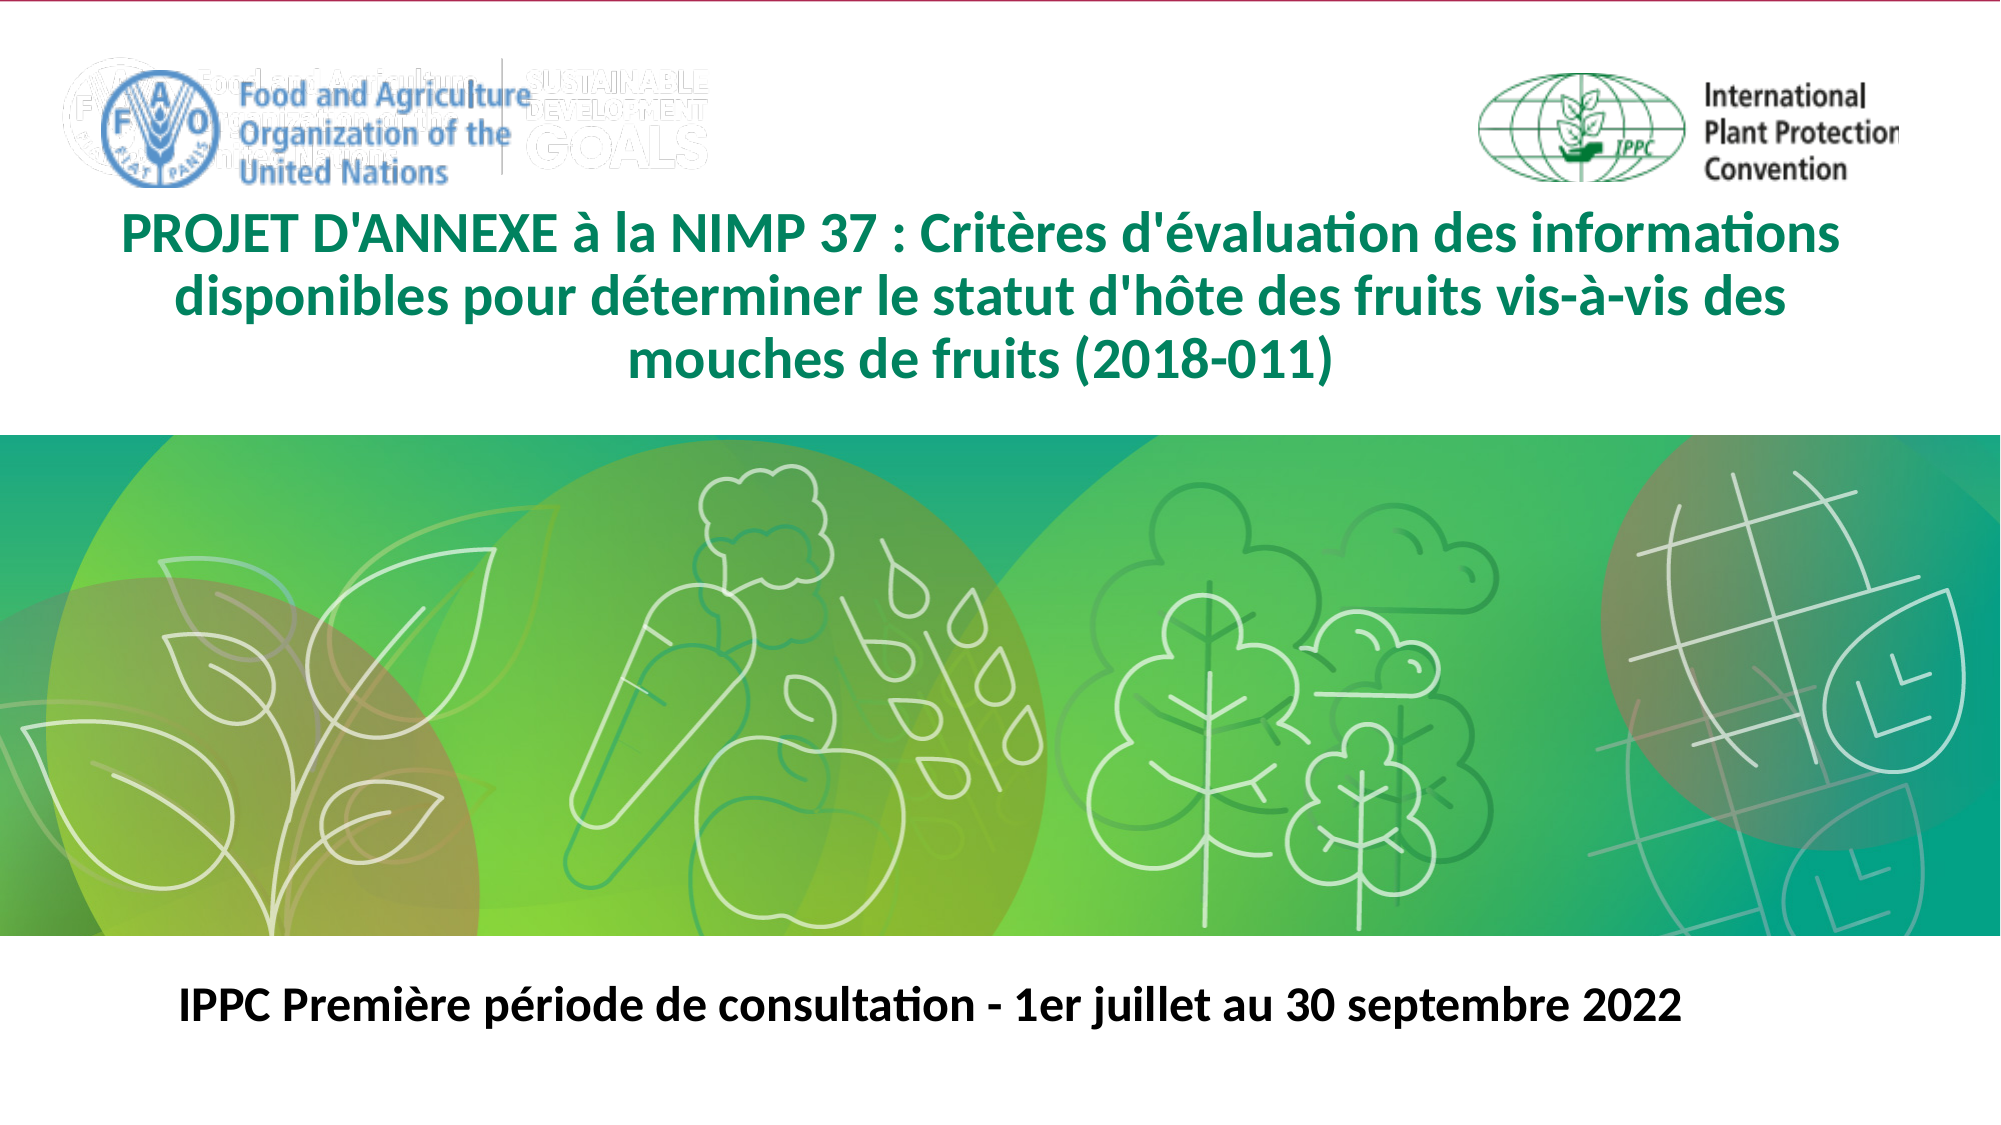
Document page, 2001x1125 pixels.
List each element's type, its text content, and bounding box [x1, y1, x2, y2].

title PROJET D'ANNEXE à la NIMP 37 : Critères d'évaluation des informations disponibles pour déterminer le statut d'hôte des fruits vis-à-vis des mouches de fruits (2018-011) [0, 194, 2000, 360]
text_box IPPC Première période de consultation - 1er juillet au 30 septembre 2022 ​ [164, 964, 1730, 1039]
picture [0, 435, 2001, 936]
